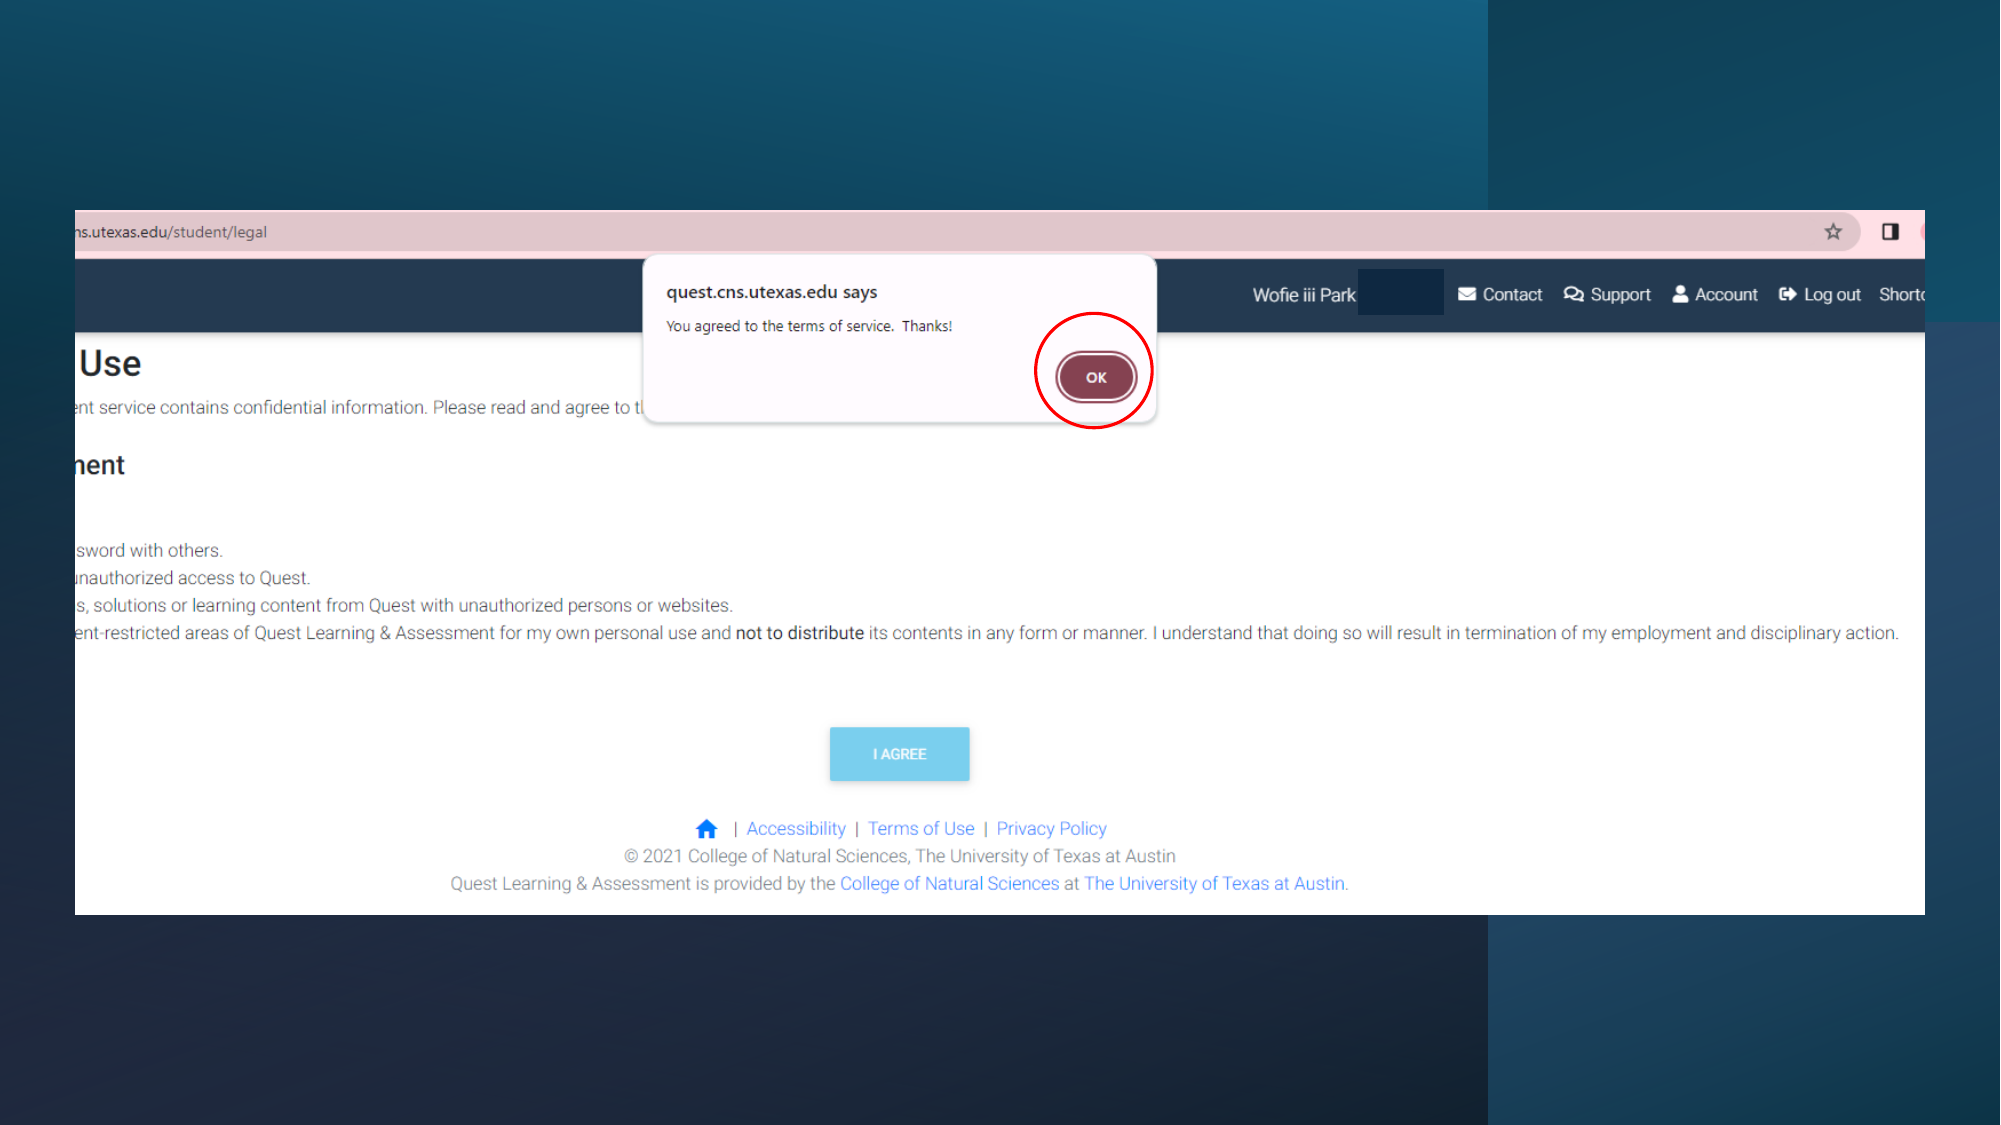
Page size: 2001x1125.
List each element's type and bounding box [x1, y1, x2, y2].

text_box [1489, 0, 2000, 321]
text_box [0, 0, 1489, 321]
text_box [0, 321, 2000, 1125]
picture [74, 209, 1926, 916]
